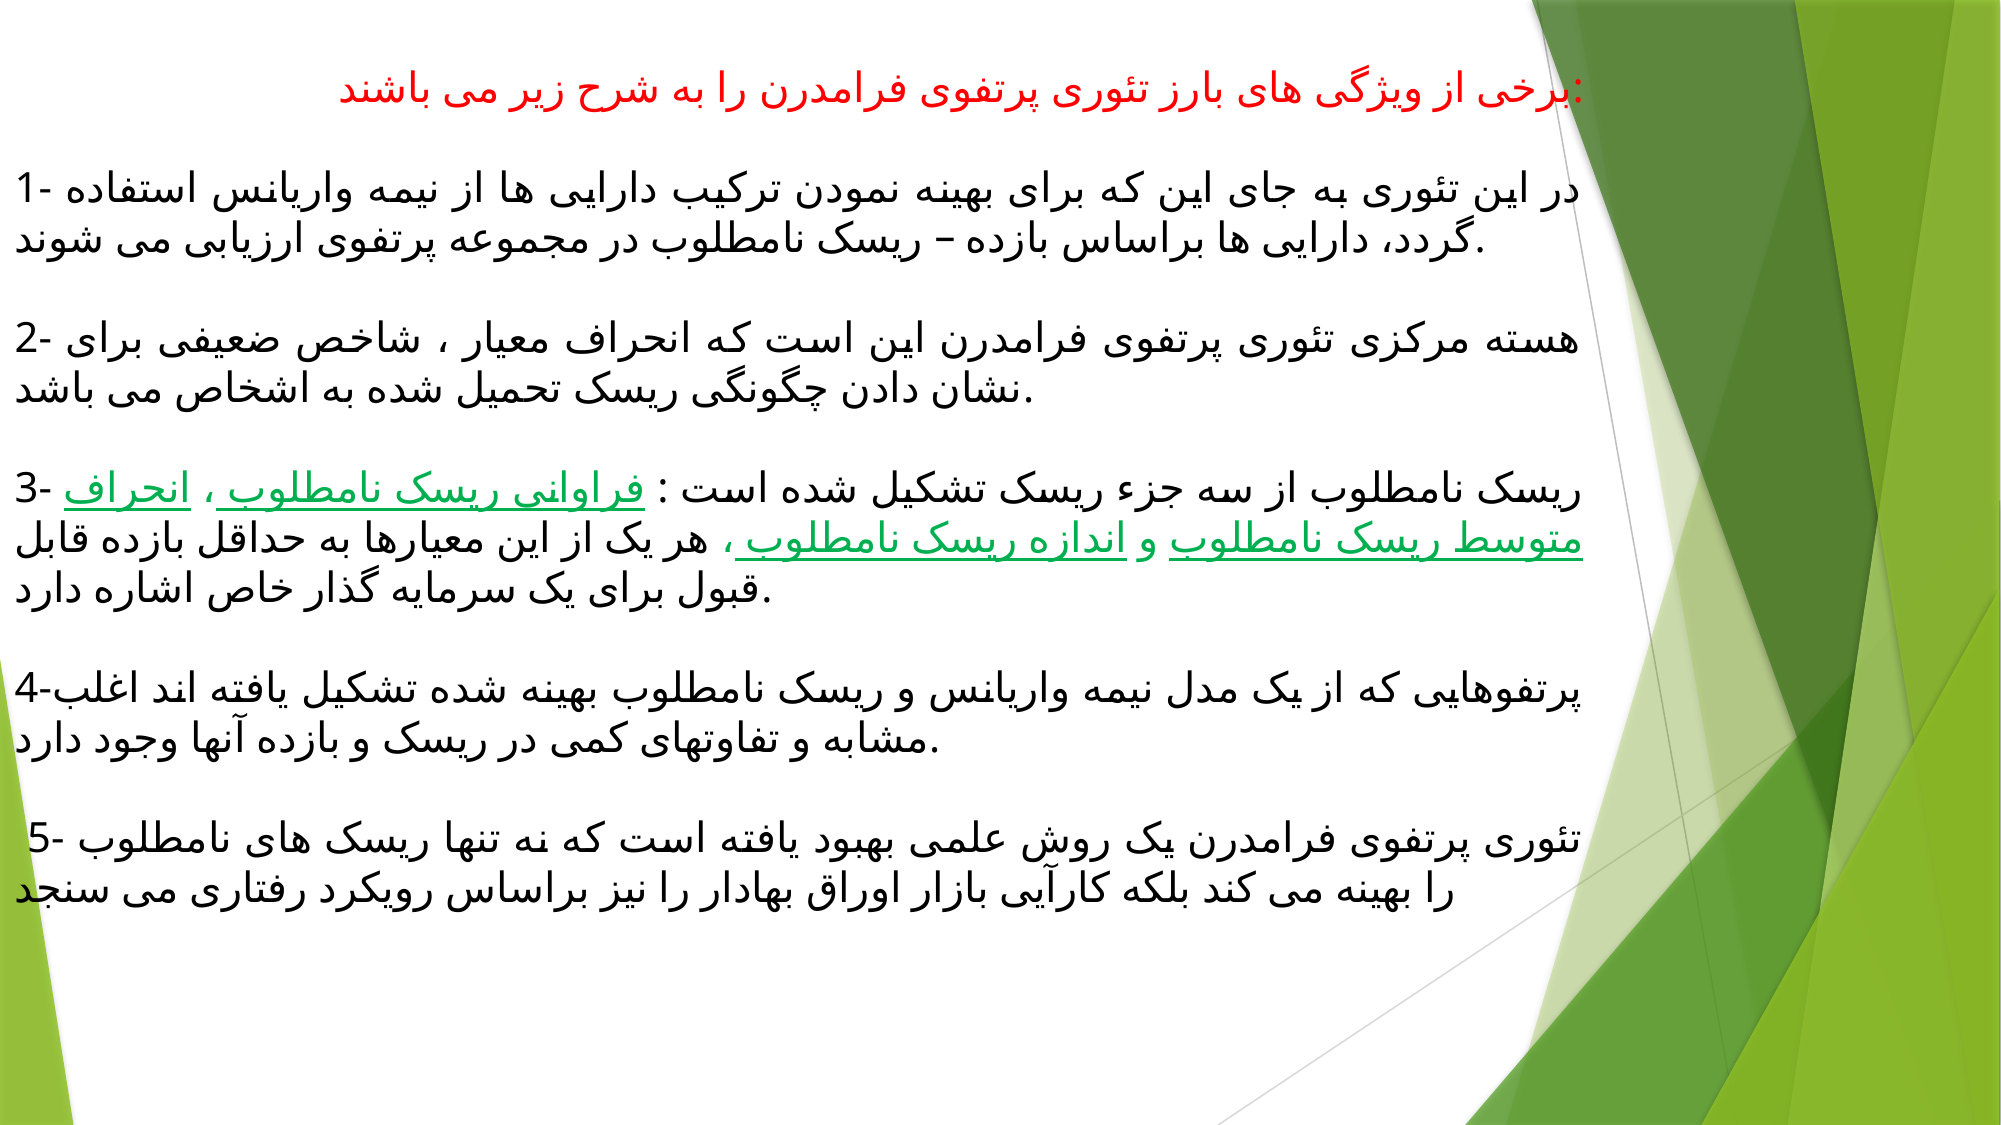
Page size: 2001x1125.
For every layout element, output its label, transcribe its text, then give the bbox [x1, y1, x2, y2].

text_box برخی از ویژگی های بارز تئوری پرتفوی فرامدرن را به شرح زیر می باشند: 1- در این تئوری به جای این که برای بهینه نمودن ترکیب دارایی ها از نیمه واریانس استفاده گردد، دارایی ها براساس بازده – ریسک نامطلوب در مجموعه پرتفوی ارزیابی می شوند. 2- هسته مرکزی تئوری پرتفوی فرامدرن این است که انحراف معیار ، شاخص ضعیفی برای نشان دادن چگونگی ریسک تحمیل شده به اشخاص می باشد. 3- ریسک نامطلوب از سه جزء ریسک تشکیل شده است : فراوانی ریسک نامطلوب ، انحراف متوسط ریسک نامطلوب و اندازه ریسک نامطلوب ، هر یک از این معیارها به حداقل بازده قابل قبول برای یک سرمایه گذار خاص اشاره دارد. 4-پرتفوهایی که از یک مدل نیمه واریانس و ریسک نامطلوب بهینه شده تشکیل یافته اند اغلب مشابه و تفاوتهای کمی در ریسک و بازده آنها وجود دارد. 5- تئوری پرتفوی فرامدرن یک روش علمی بهبود یافته است که نه تنها ریسک های نامطلوب را بهینه می کند بلکه کارآیی بازار اوراق بهادار را نیز براساس رویکرد رفتاری می سنجد [0, 53, 1599, 927]
